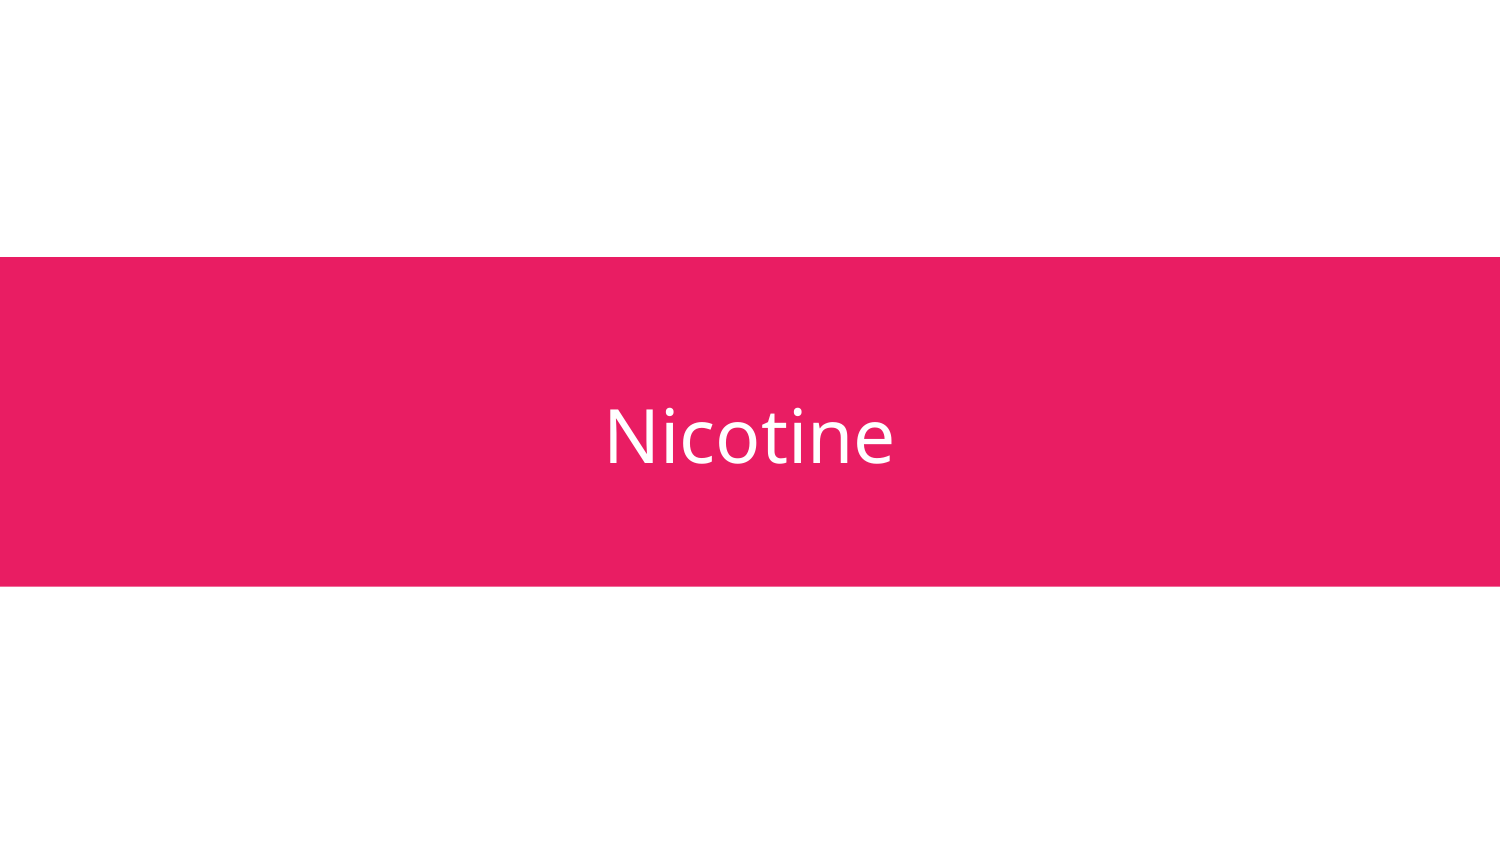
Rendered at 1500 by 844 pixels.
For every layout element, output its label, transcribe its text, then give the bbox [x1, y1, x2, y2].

title Nicotine [70, 309, 1430, 559]
